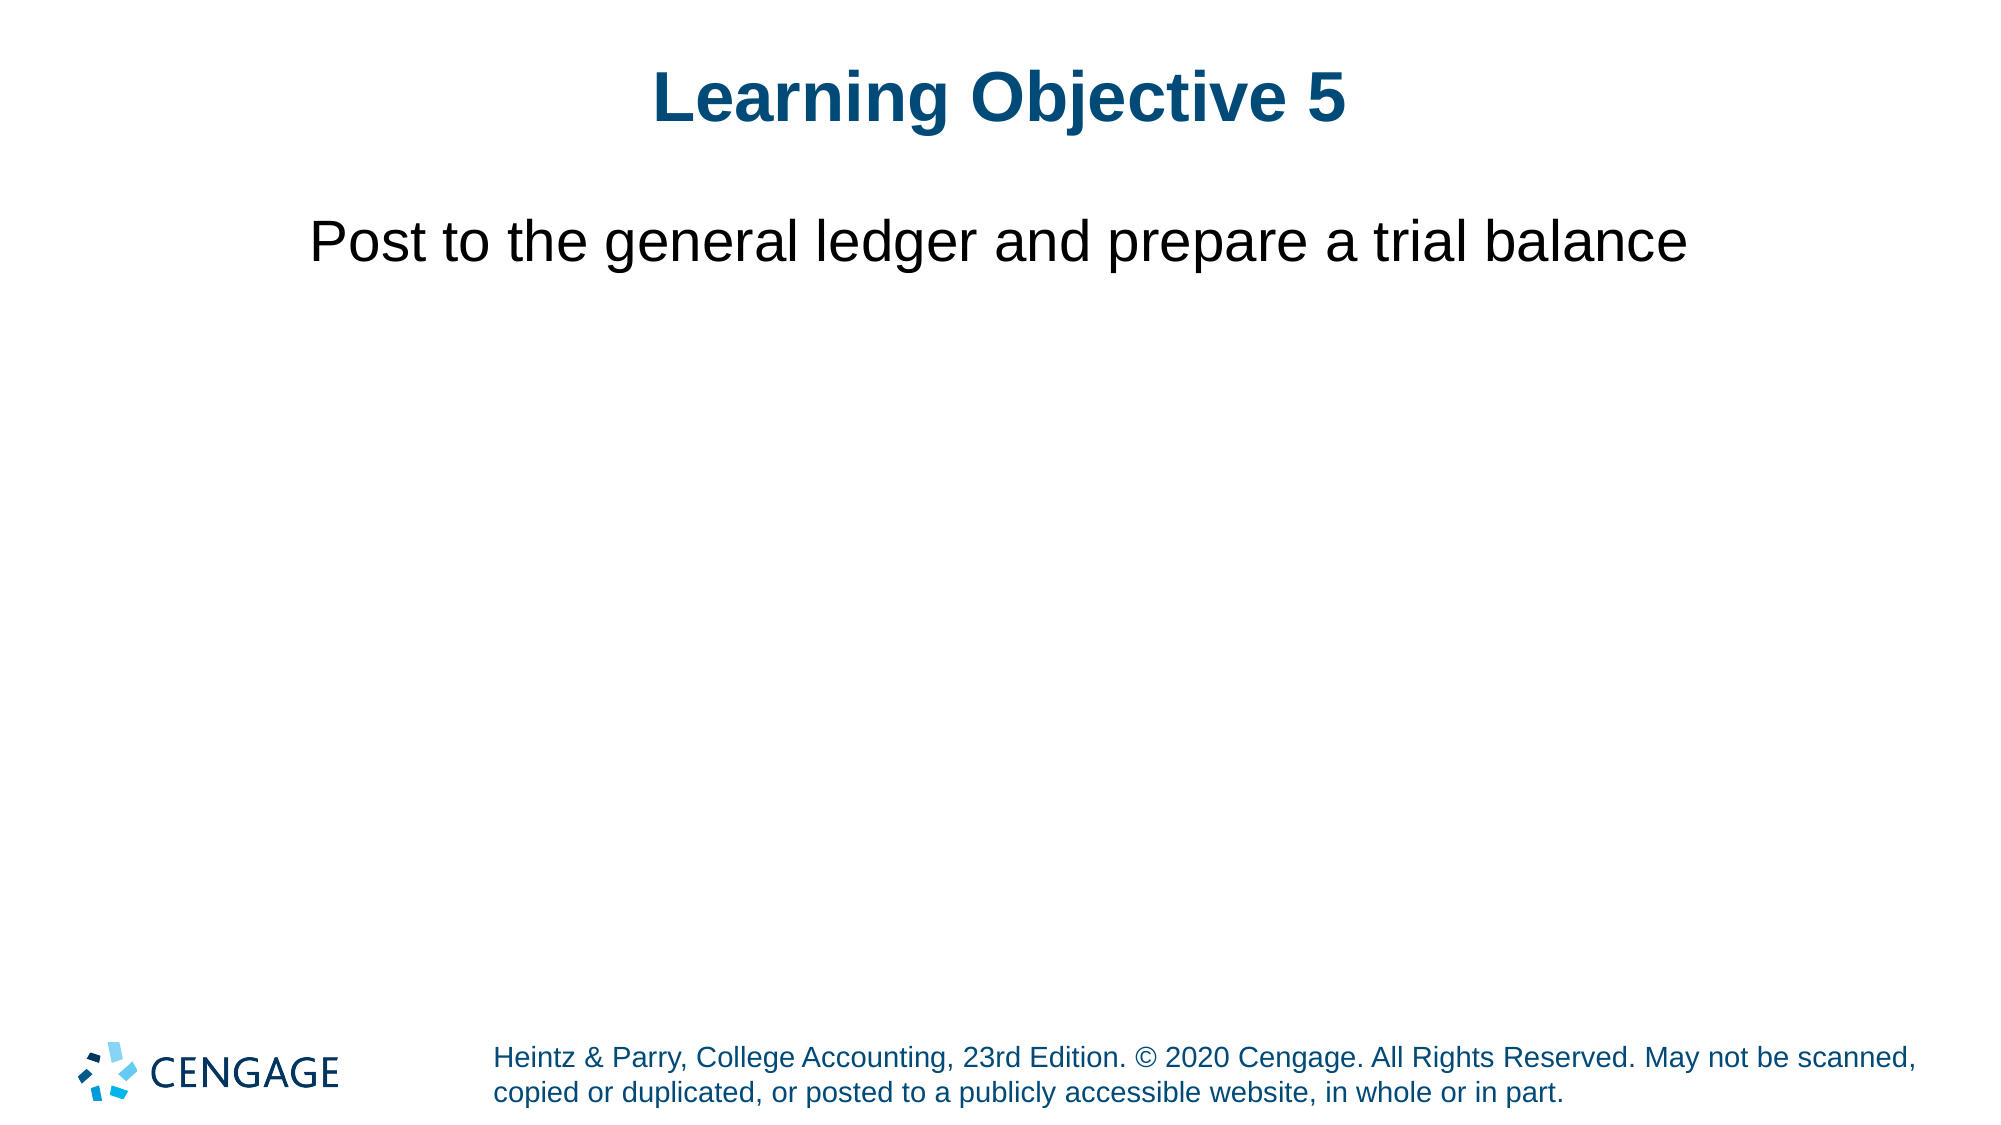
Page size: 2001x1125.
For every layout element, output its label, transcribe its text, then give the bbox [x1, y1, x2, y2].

title Learning Objective 5 [137, 59, 1863, 171]
picture [78, 1042, 338, 1101]
list Post to the general ledger and prepare a trial balance [121, 211, 1880, 824]
